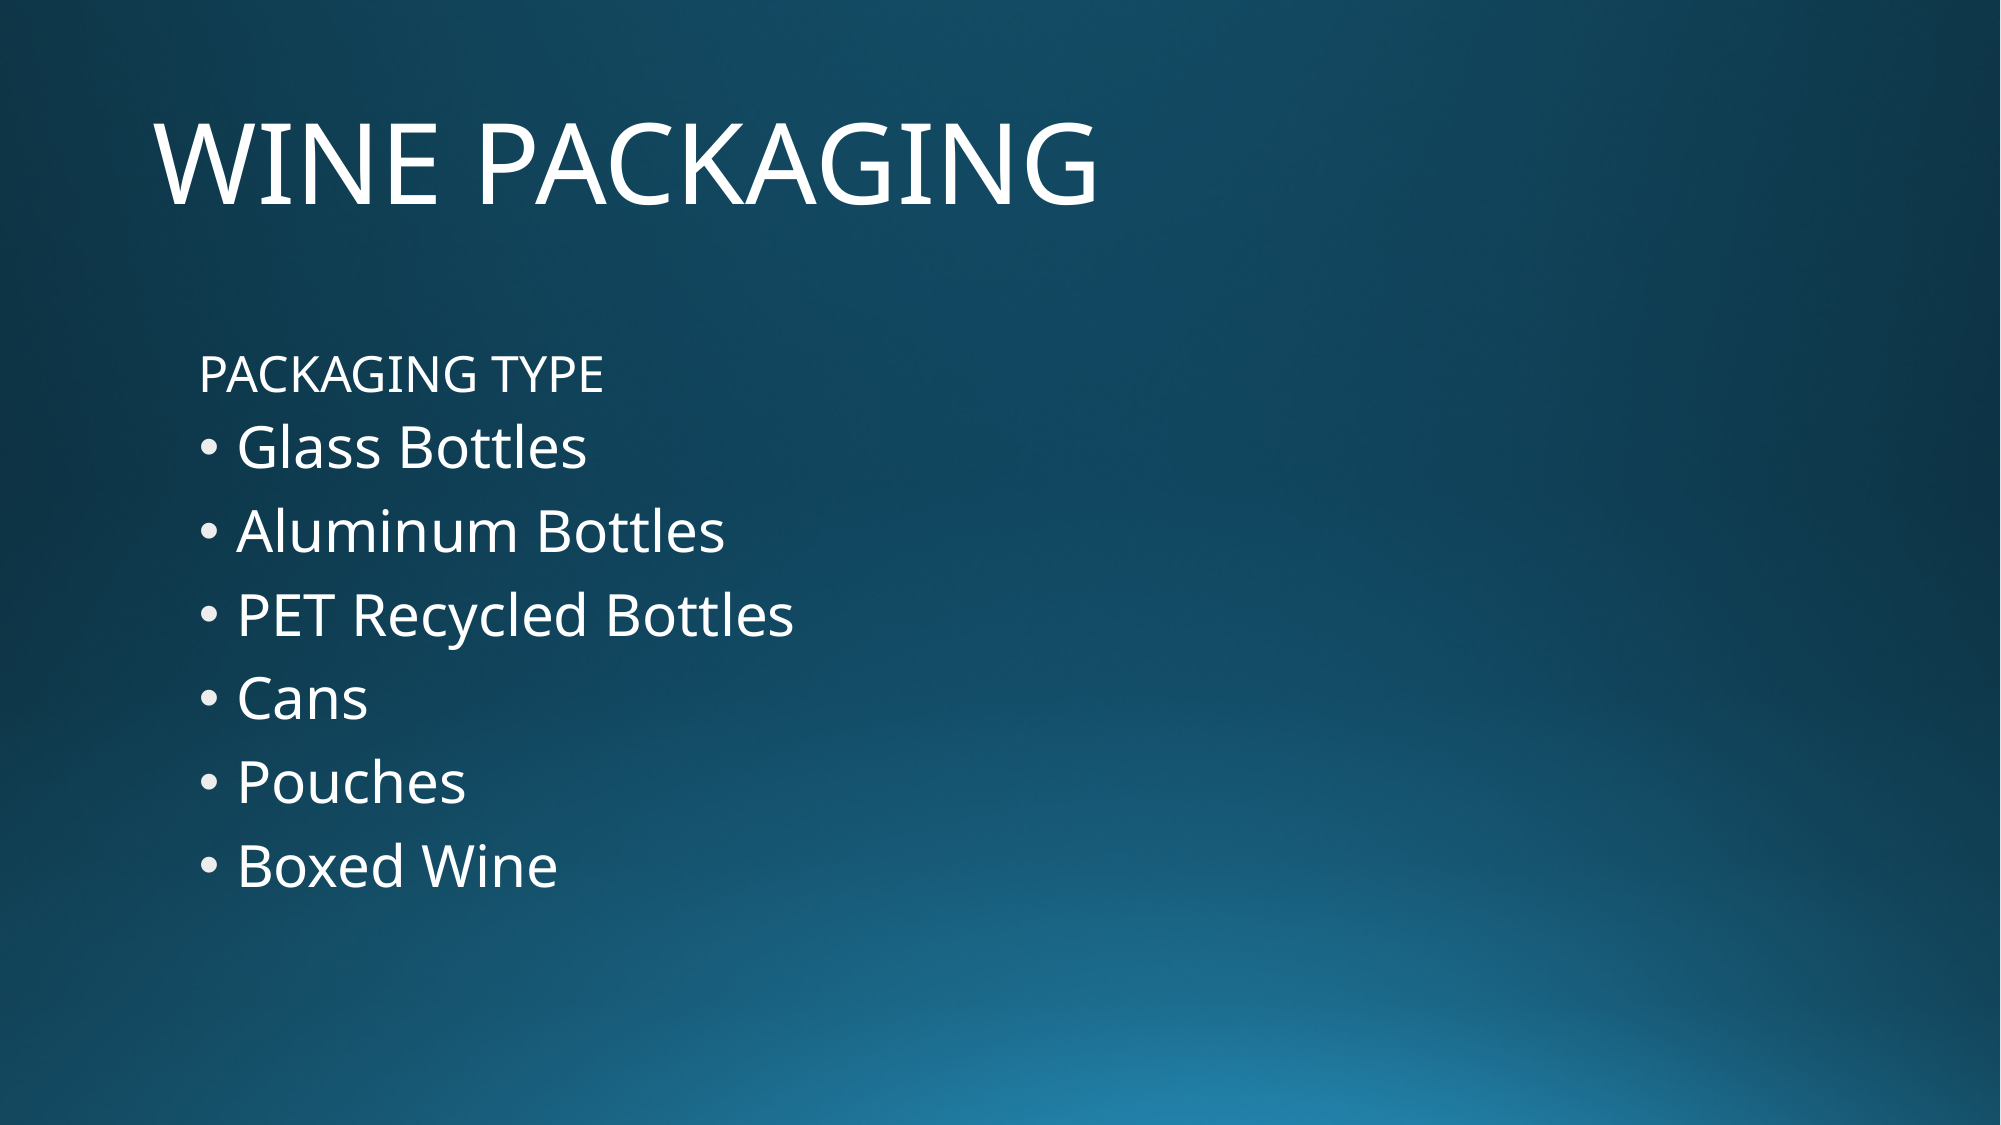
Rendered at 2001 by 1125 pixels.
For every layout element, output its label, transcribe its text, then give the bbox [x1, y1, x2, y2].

list PACKAGING TYPE [183, 275, 1009, 410]
list Glass Bottles Aluminum Bottles PET Recycled Bottles Cans Pouches Boxed Wine [183, 410, 1009, 1016]
picture [0, 0, 2001, 1125]
title WINE PACKAGING [137, 59, 1863, 278]
